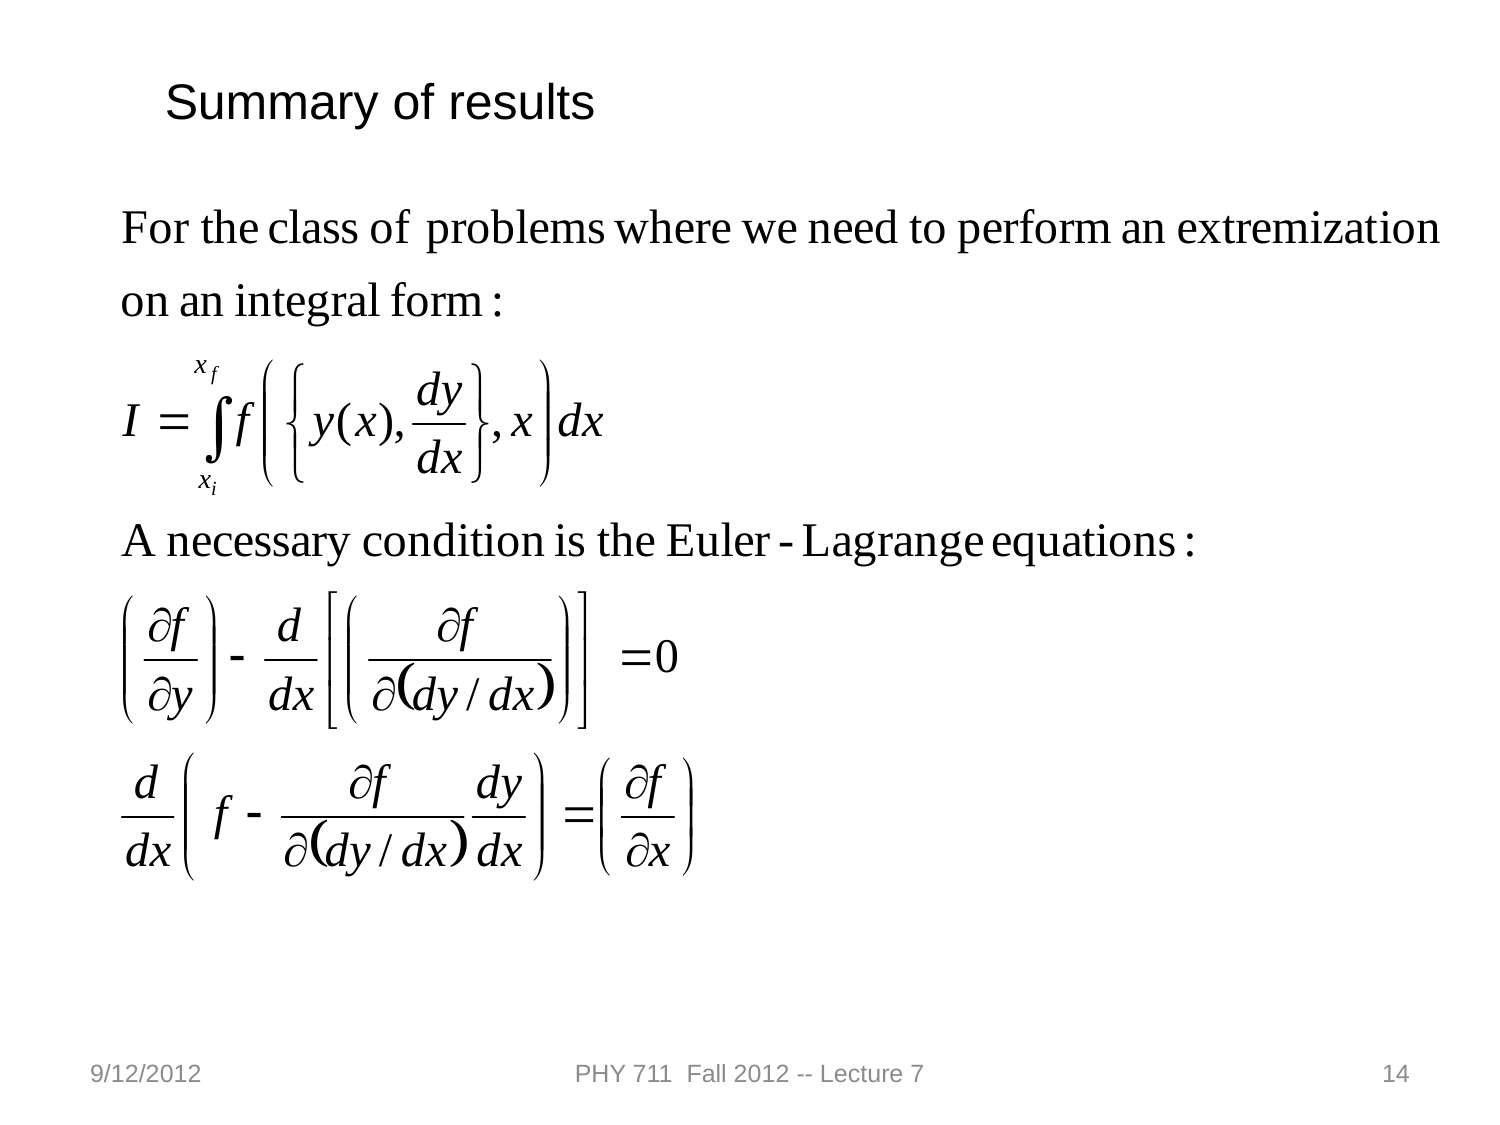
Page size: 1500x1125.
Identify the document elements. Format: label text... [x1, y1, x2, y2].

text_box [113, 199, 1450, 892]
text_box Summary of results [150, 62, 1163, 138]
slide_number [75, 1042, 425, 1103]
slide_number 14 [1074, 1042, 1425, 1103]
footer PHY 711 Fall 2012 -- Lecture 7 [512, 1042, 988, 1103]
